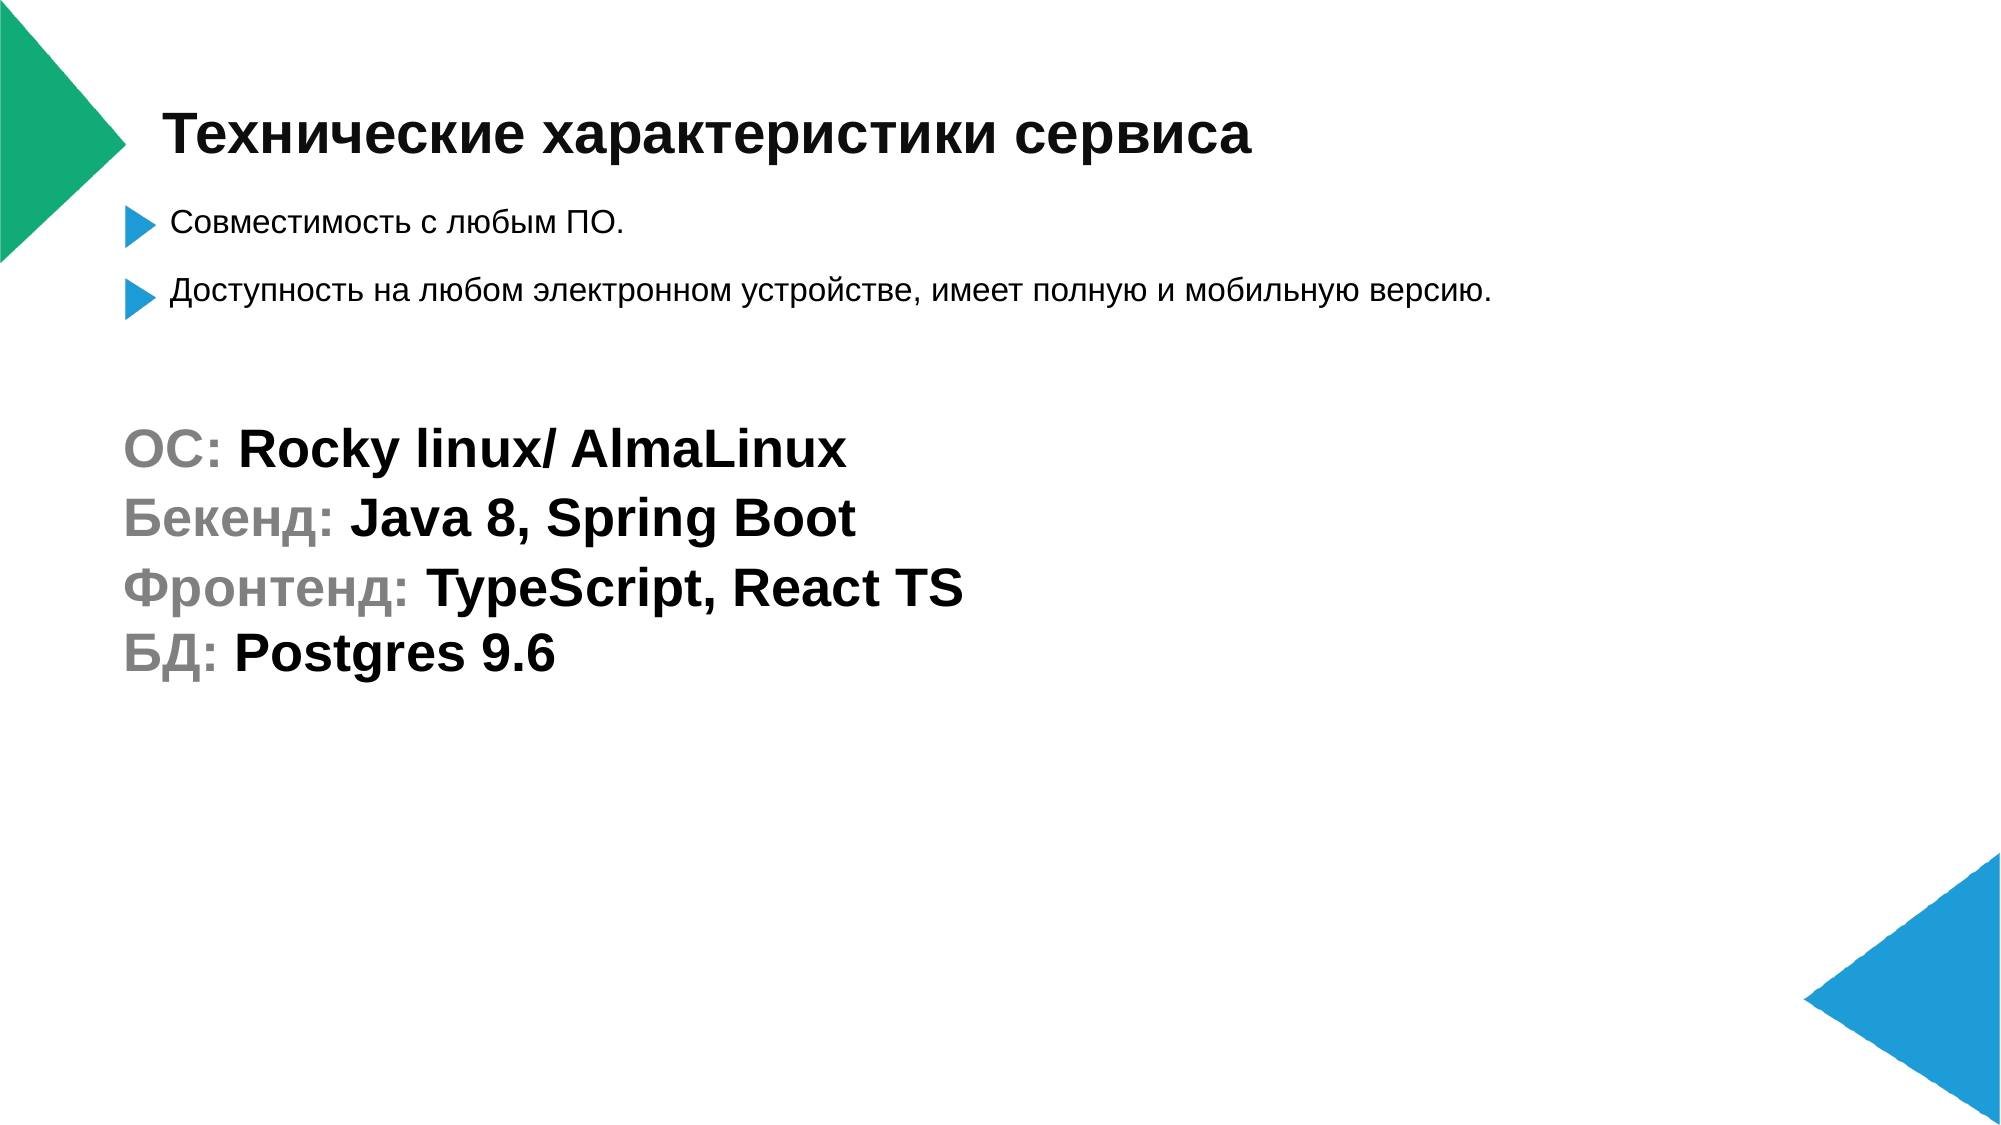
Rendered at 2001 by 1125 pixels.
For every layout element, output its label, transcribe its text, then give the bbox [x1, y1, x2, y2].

picture [125, 278, 156, 320]
picture [0, 0, 156, 263]
text_box ОС: Rocky linux/ AlmaLinux Бекенд: Java 8, Spring Boot Фронтенд: TypeScript, React TS БД: Postgres 9.6 [108, 401, 1020, 690]
text_box Совместимость с любым ПО. Доступность на любом электронном устройстве, имеет полную и мобильную версию. [155, 196, 1699, 350]
picture [1803, 852, 2000, 1125]
text_box Технические характеристики сервиса [148, 95, 1957, 196]
